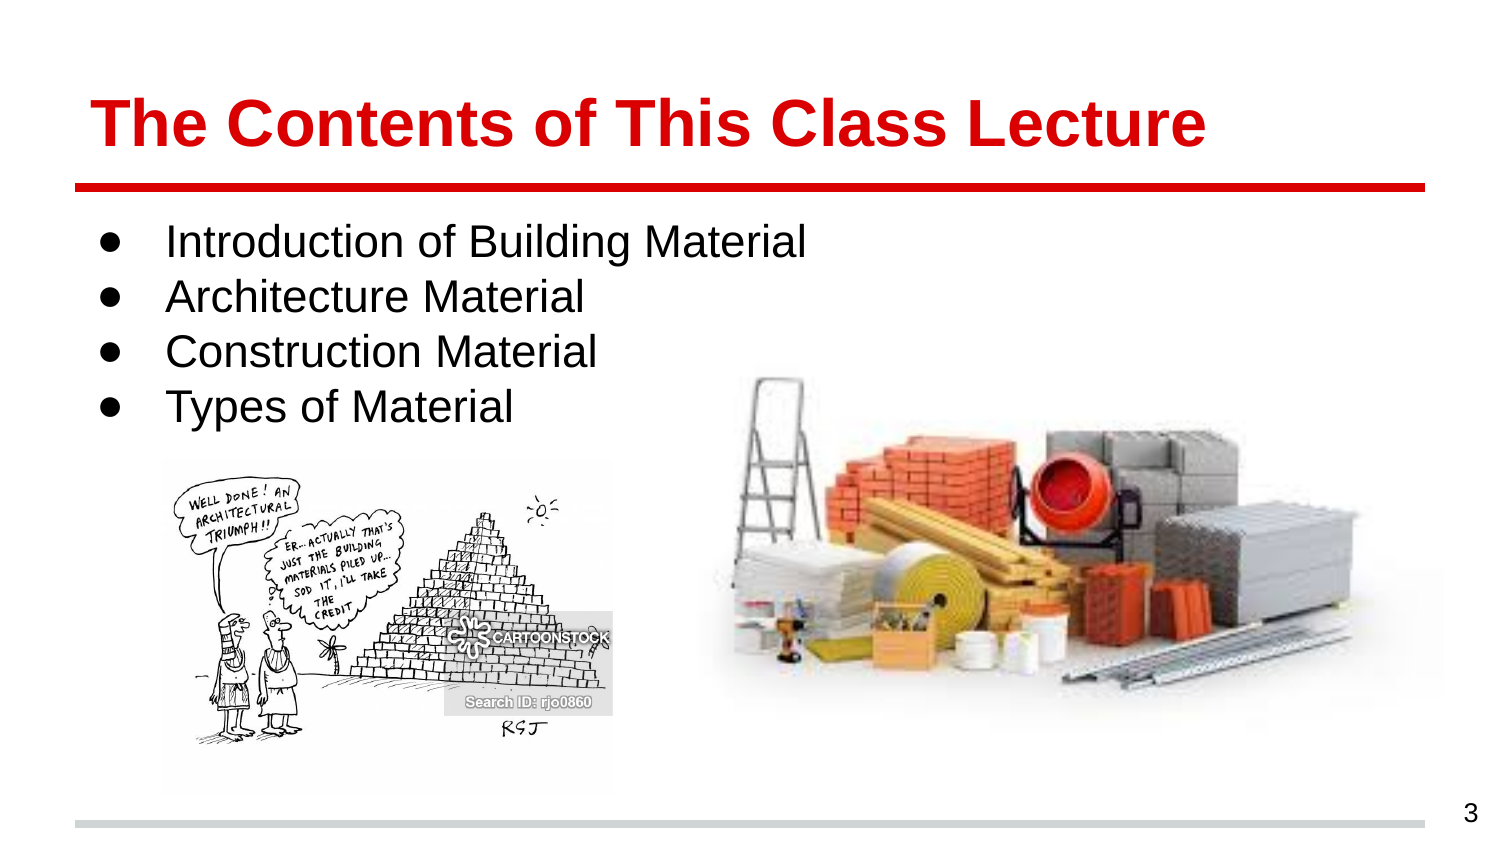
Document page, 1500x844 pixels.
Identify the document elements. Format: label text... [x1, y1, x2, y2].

picture [162, 459, 614, 795]
picture [649, 293, 1444, 744]
list Introduction of Building Material Architecture Material Construction Material Types of Material [75, 196, 1425, 808]
slide_number 3 [1403, 779, 1494, 844]
title The Contents of This Class Lecture [75, 33, 1425, 175]
